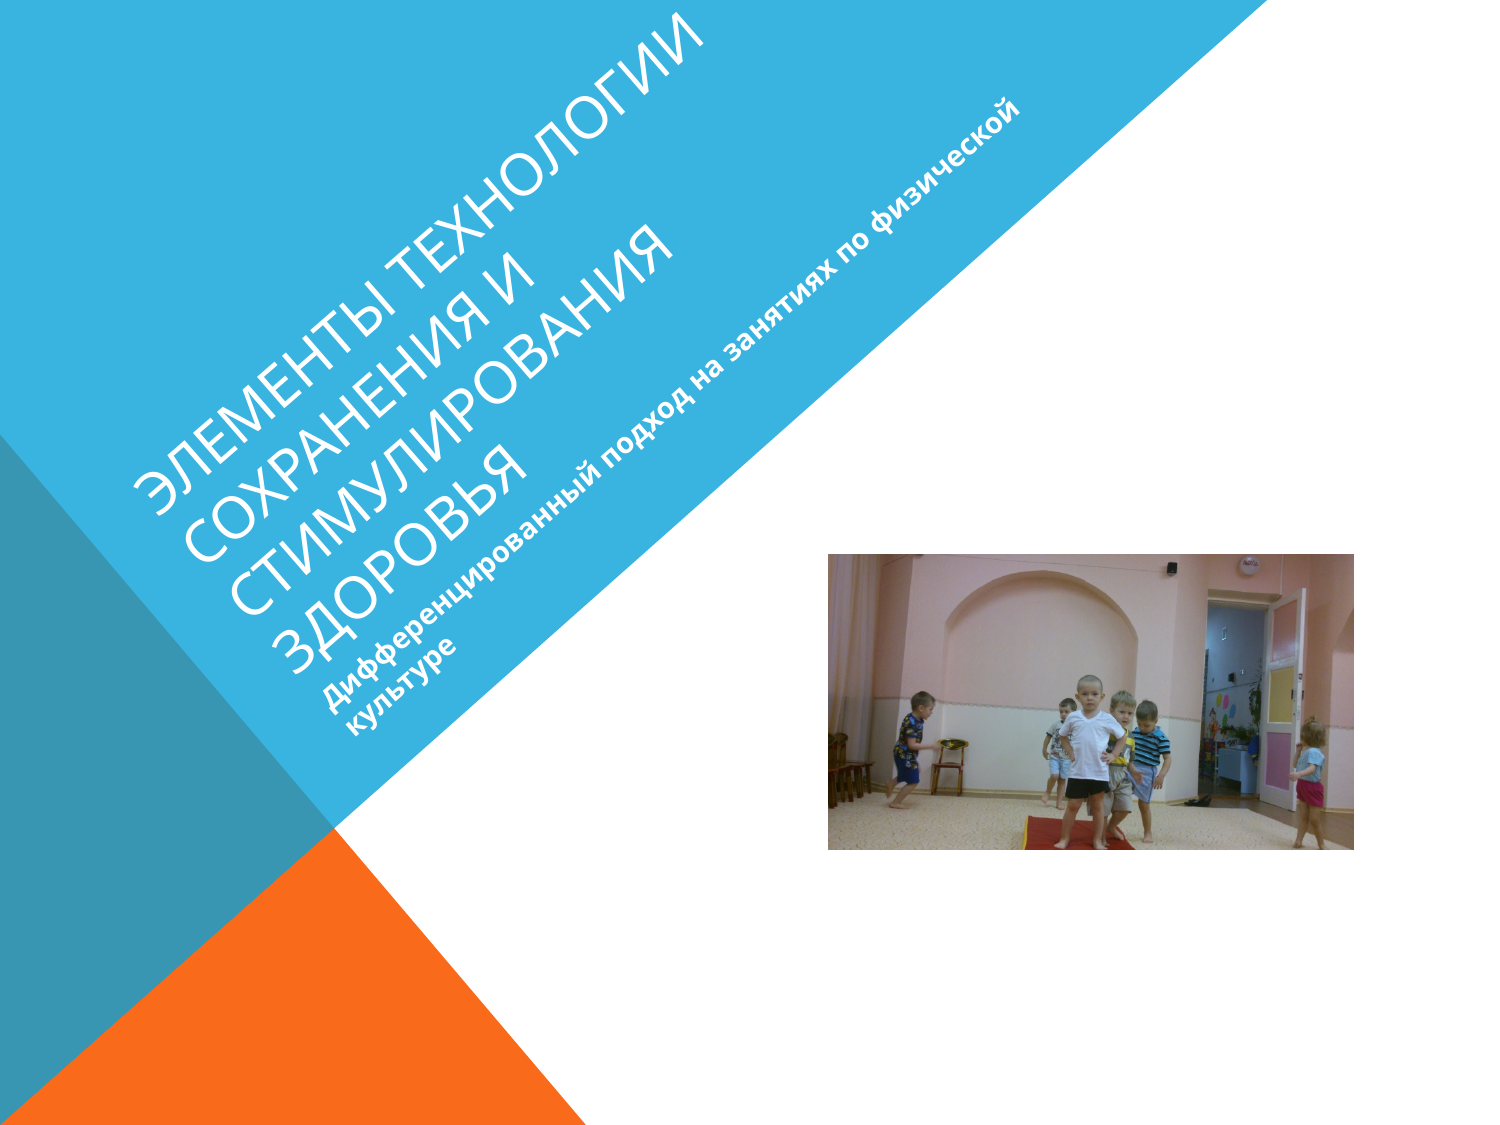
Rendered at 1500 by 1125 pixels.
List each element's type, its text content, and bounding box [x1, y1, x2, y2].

title Элементы Технологии сохранения и стимулирования здоровья [174, 0, 938, 696]
list Дифференцированный подход на занятиях по физической культуре [295, 70, 1081, 772]
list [828, 554, 1355, 851]
